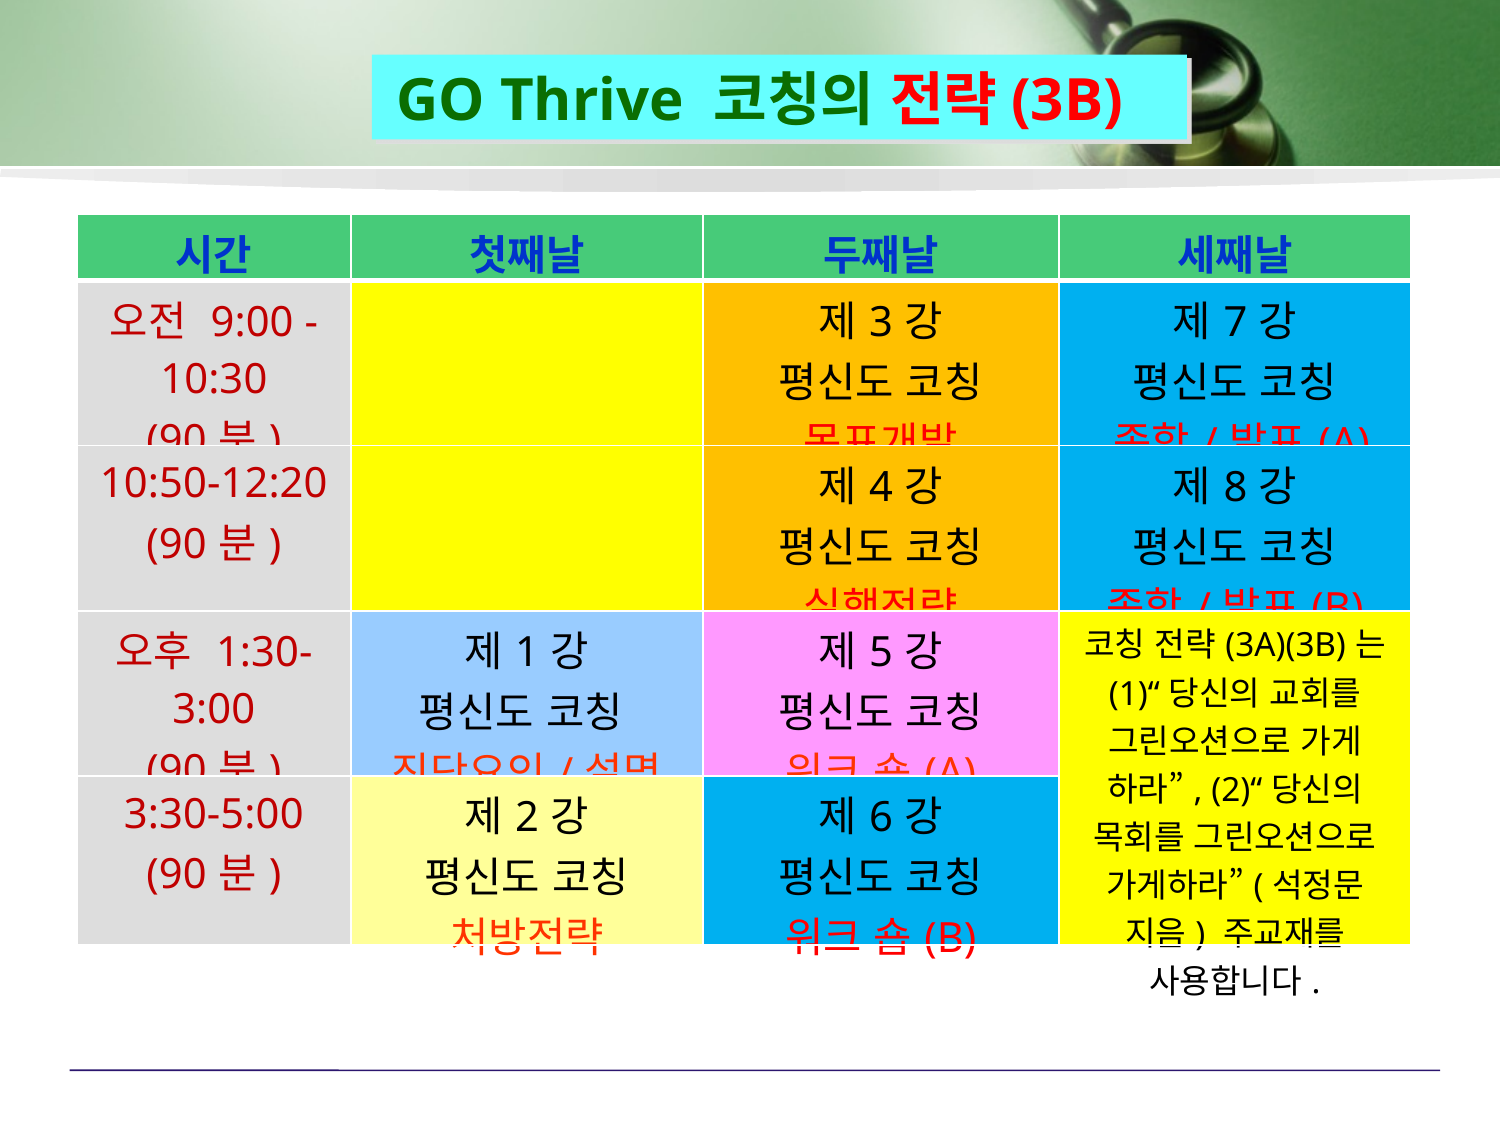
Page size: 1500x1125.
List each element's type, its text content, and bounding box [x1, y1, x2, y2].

table_cell [352, 446, 702, 610]
table_header 시간 [78, 215, 350, 278]
table_header 두째날 [704, 215, 1058, 278]
table_cell 코칭 전략(3A)(3B)는 (1)“당신의 교회를 그린오션으로 가게 하라”, (2)“당신의 목회를 그린오션으로 가게하라”(석정문 지음) 주교재를 사용합니다. [1060, 612, 1410, 944]
table_header 첫째날 [352, 215, 702, 278]
table_cell 제8강 평신도 코칭 종합/발표(B) [1060, 446, 1410, 610]
table_cell 10:50-12:20 (90분) [78, 446, 350, 610]
table_cell 3:30-5:00 (90분) [78, 777, 350, 944]
table_cell 오전 9:00 -10:30 (90분) [78, 283, 350, 445]
text_box GO Thrive 코칭의 전략(3B) [371, 54, 1187, 140]
table_cell 제7강 평신도 코칭 종합/발표(A) [1060, 283, 1410, 445]
table_cell 제6강 평신도 코칭 워크 숍(B) [704, 777, 1058, 944]
table_cell 제4강 평신도 코칭 실행전략 [704, 446, 1058, 610]
table_cell 제5강 평신도 코칭 워크 숍(A) [704, 612, 1058, 775]
table_cell 제2강 평신도 코칭 처방전략 [352, 777, 702, 944]
table_cell 제1강 평신도 코칭 진단요인/설명 [352, 612, 702, 775]
table_header 세째날 [1060, 215, 1410, 278]
table_cell 오후 1:30-3:00 (90분) [78, 612, 350, 775]
table_cell 제3강 평신도 코칭 목표개발 [704, 283, 1058, 445]
table_cell [352, 283, 702, 445]
picture [0, 0, 1500, 166]
